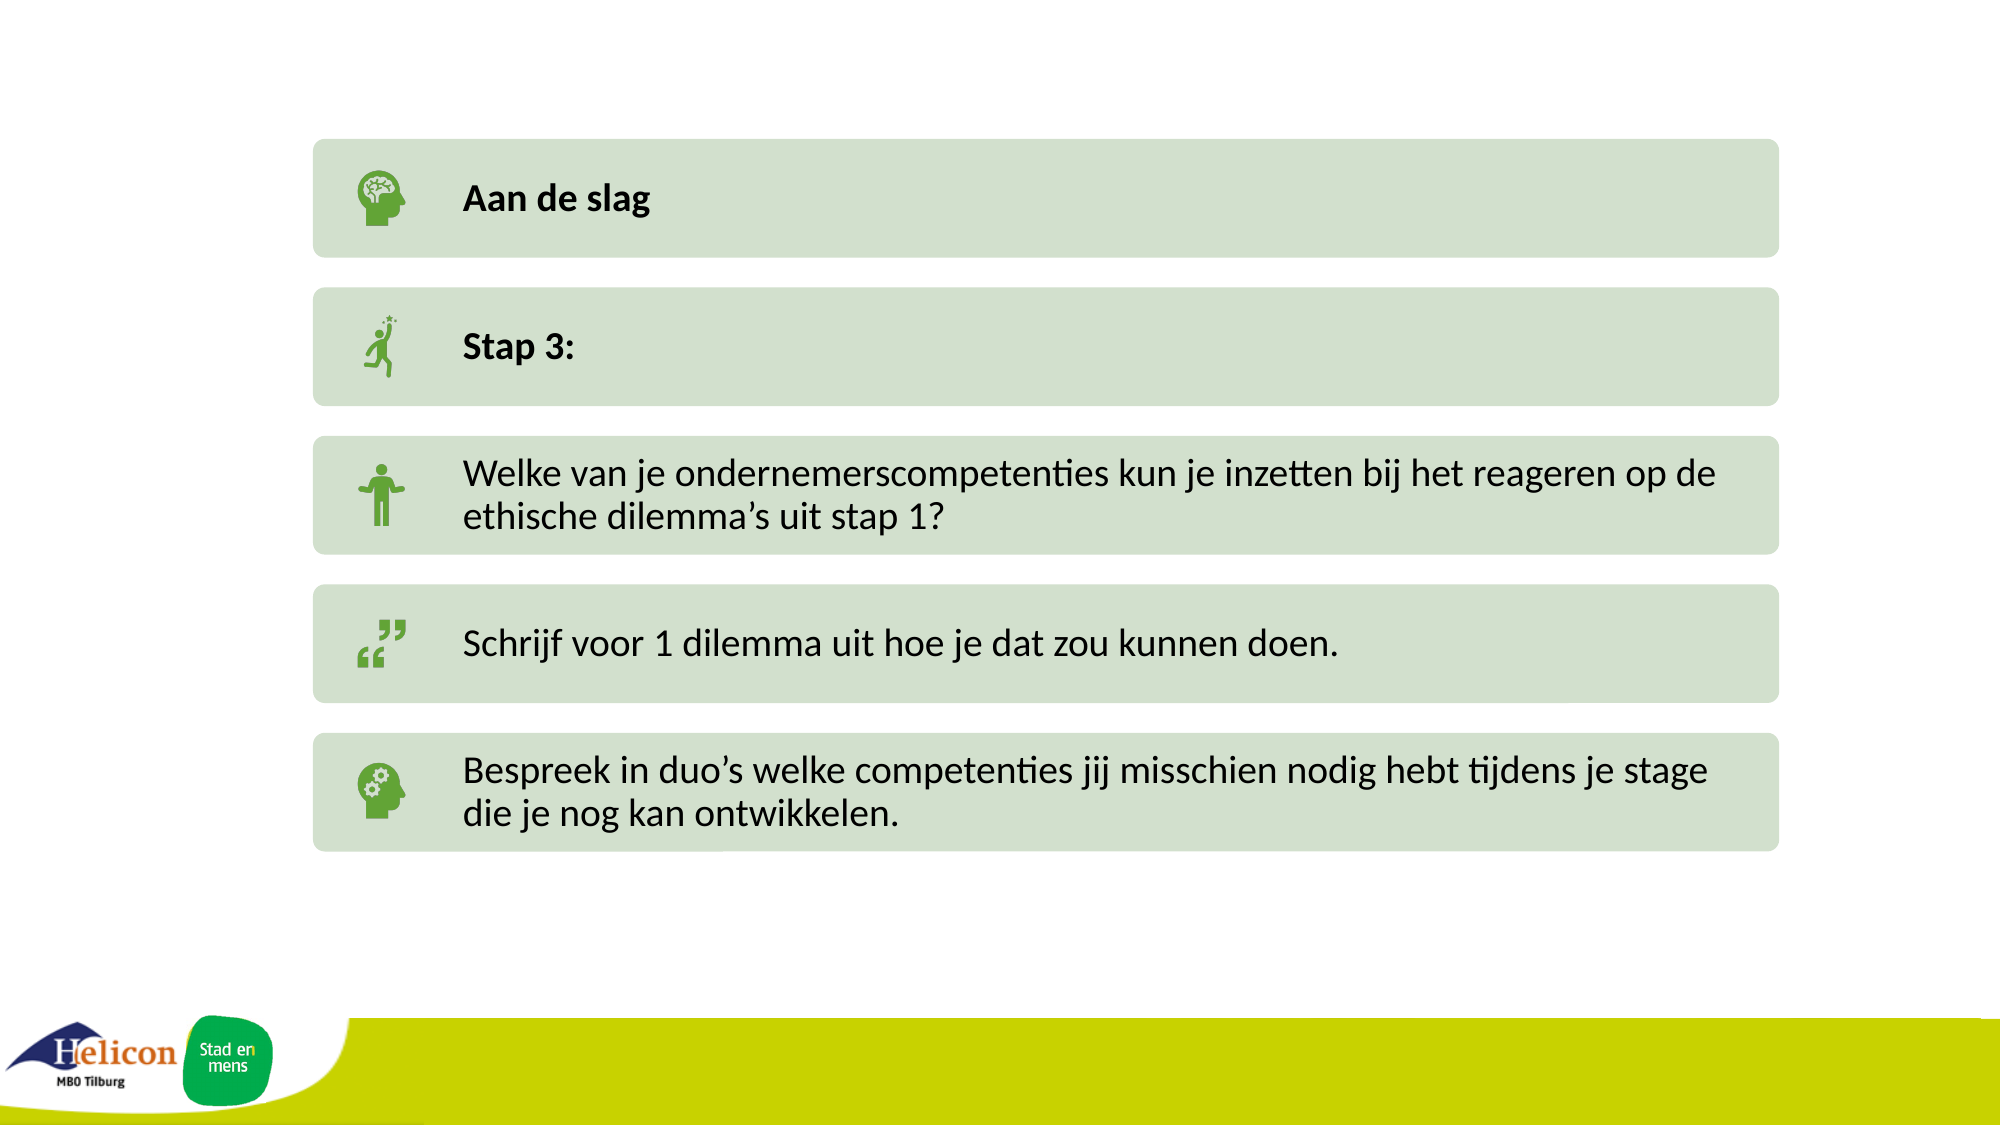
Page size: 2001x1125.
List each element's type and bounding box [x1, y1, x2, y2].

text_box [312, 138, 1780, 853]
picture [0, 1013, 424, 1125]
